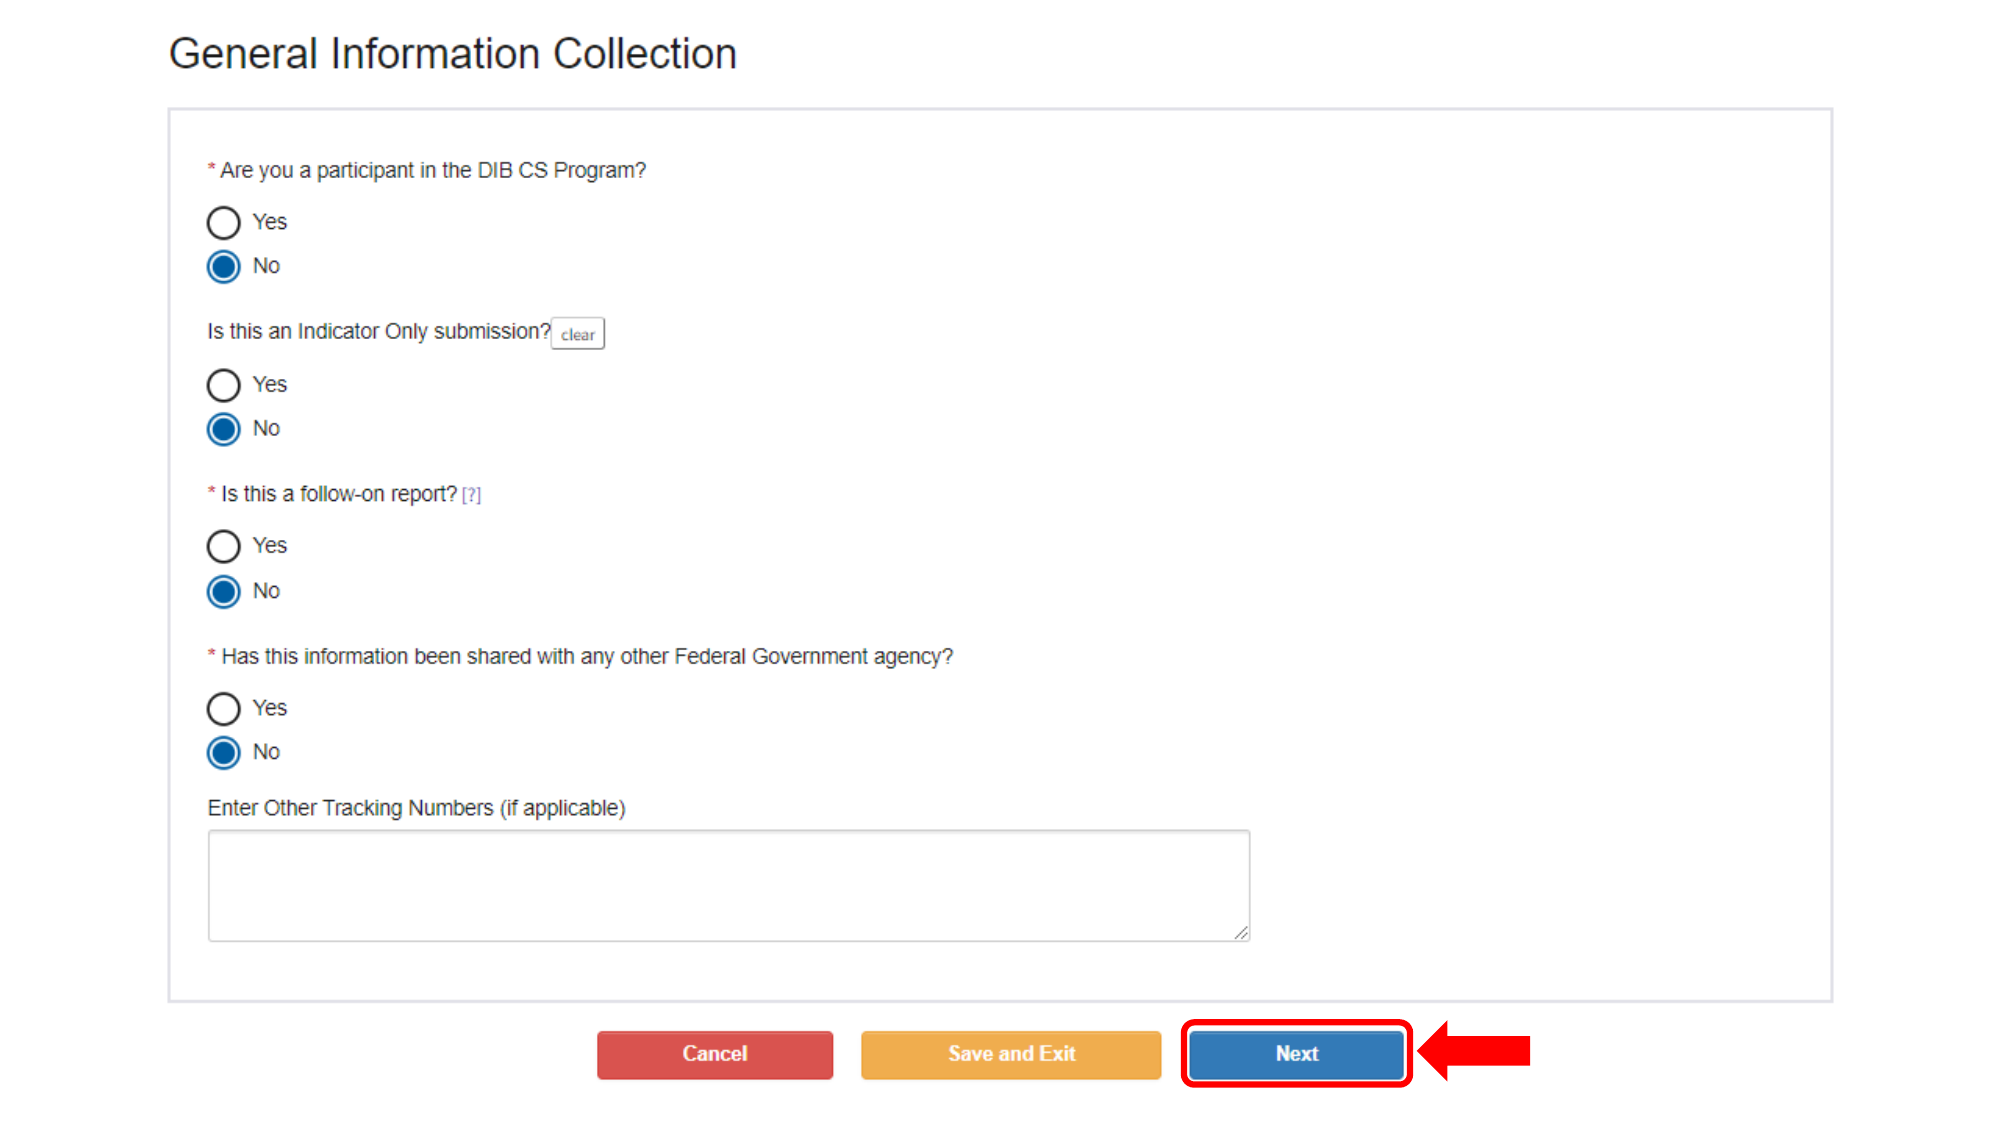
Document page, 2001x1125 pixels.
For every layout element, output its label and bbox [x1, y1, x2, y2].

picture [149, 17, 1851, 1108]
